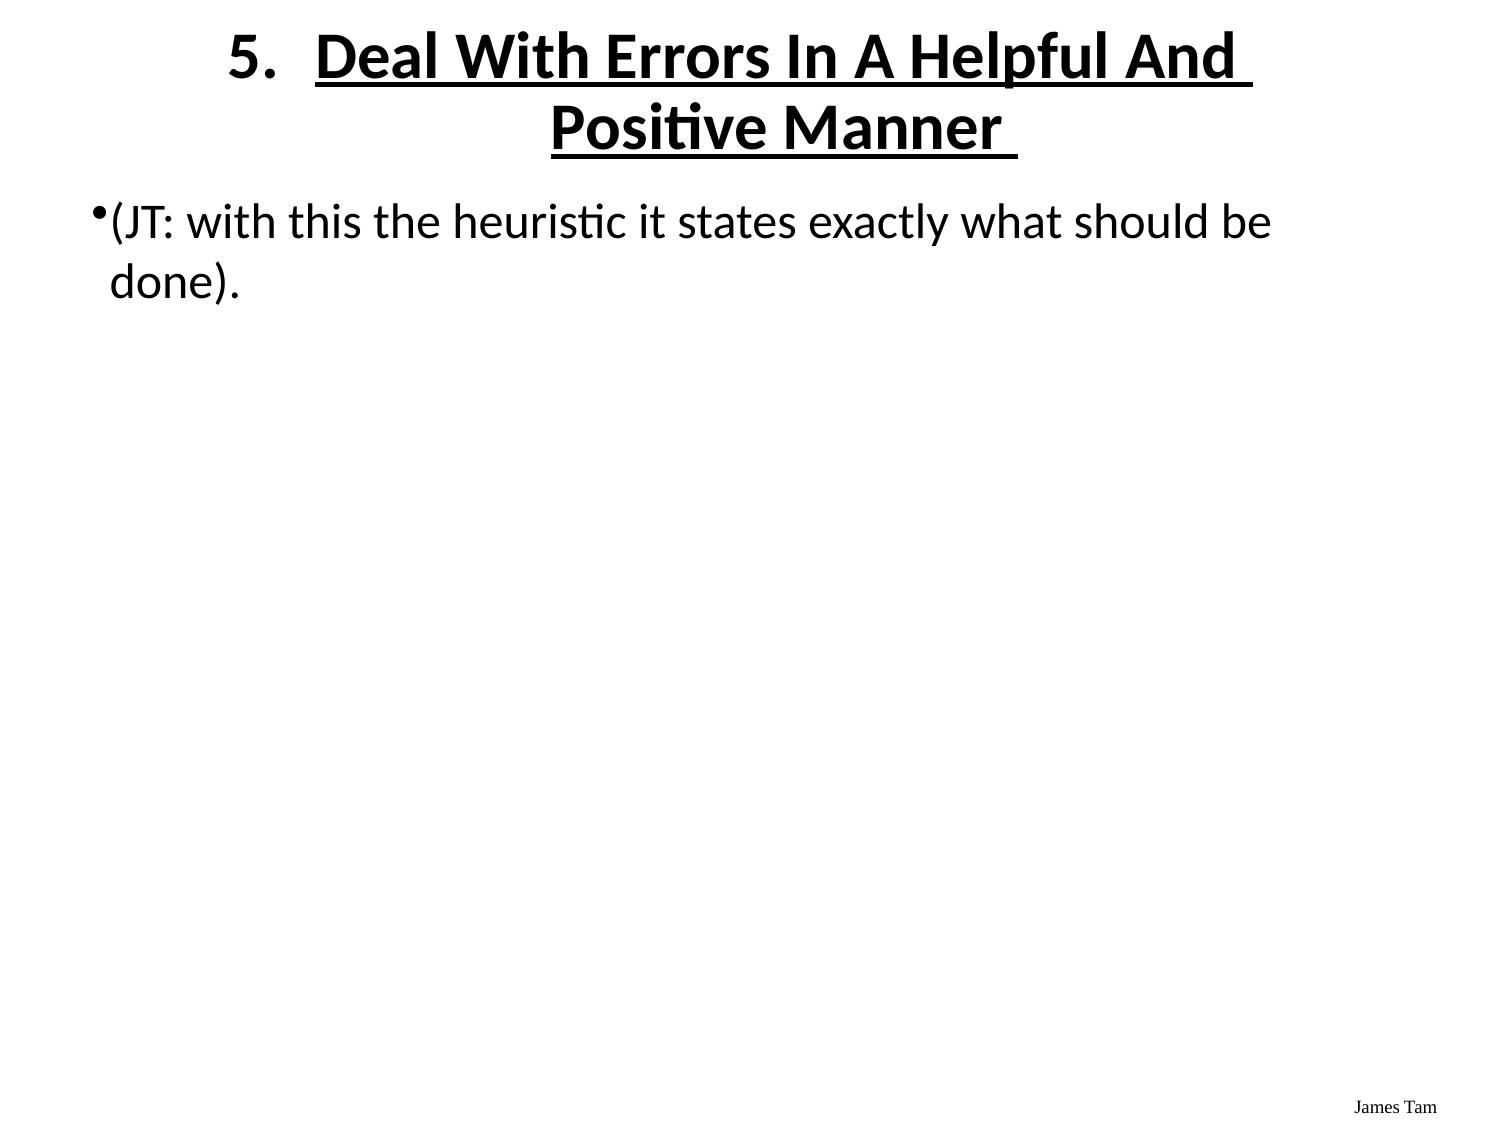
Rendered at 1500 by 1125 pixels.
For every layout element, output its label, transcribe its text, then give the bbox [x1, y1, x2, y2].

list (JT: with this the heuristic it states exactly what should be done). [76, 180, 1418, 1062]
title Deal With Errors In A Helpful And Positive Manner [70, 49, 1411, 136]
